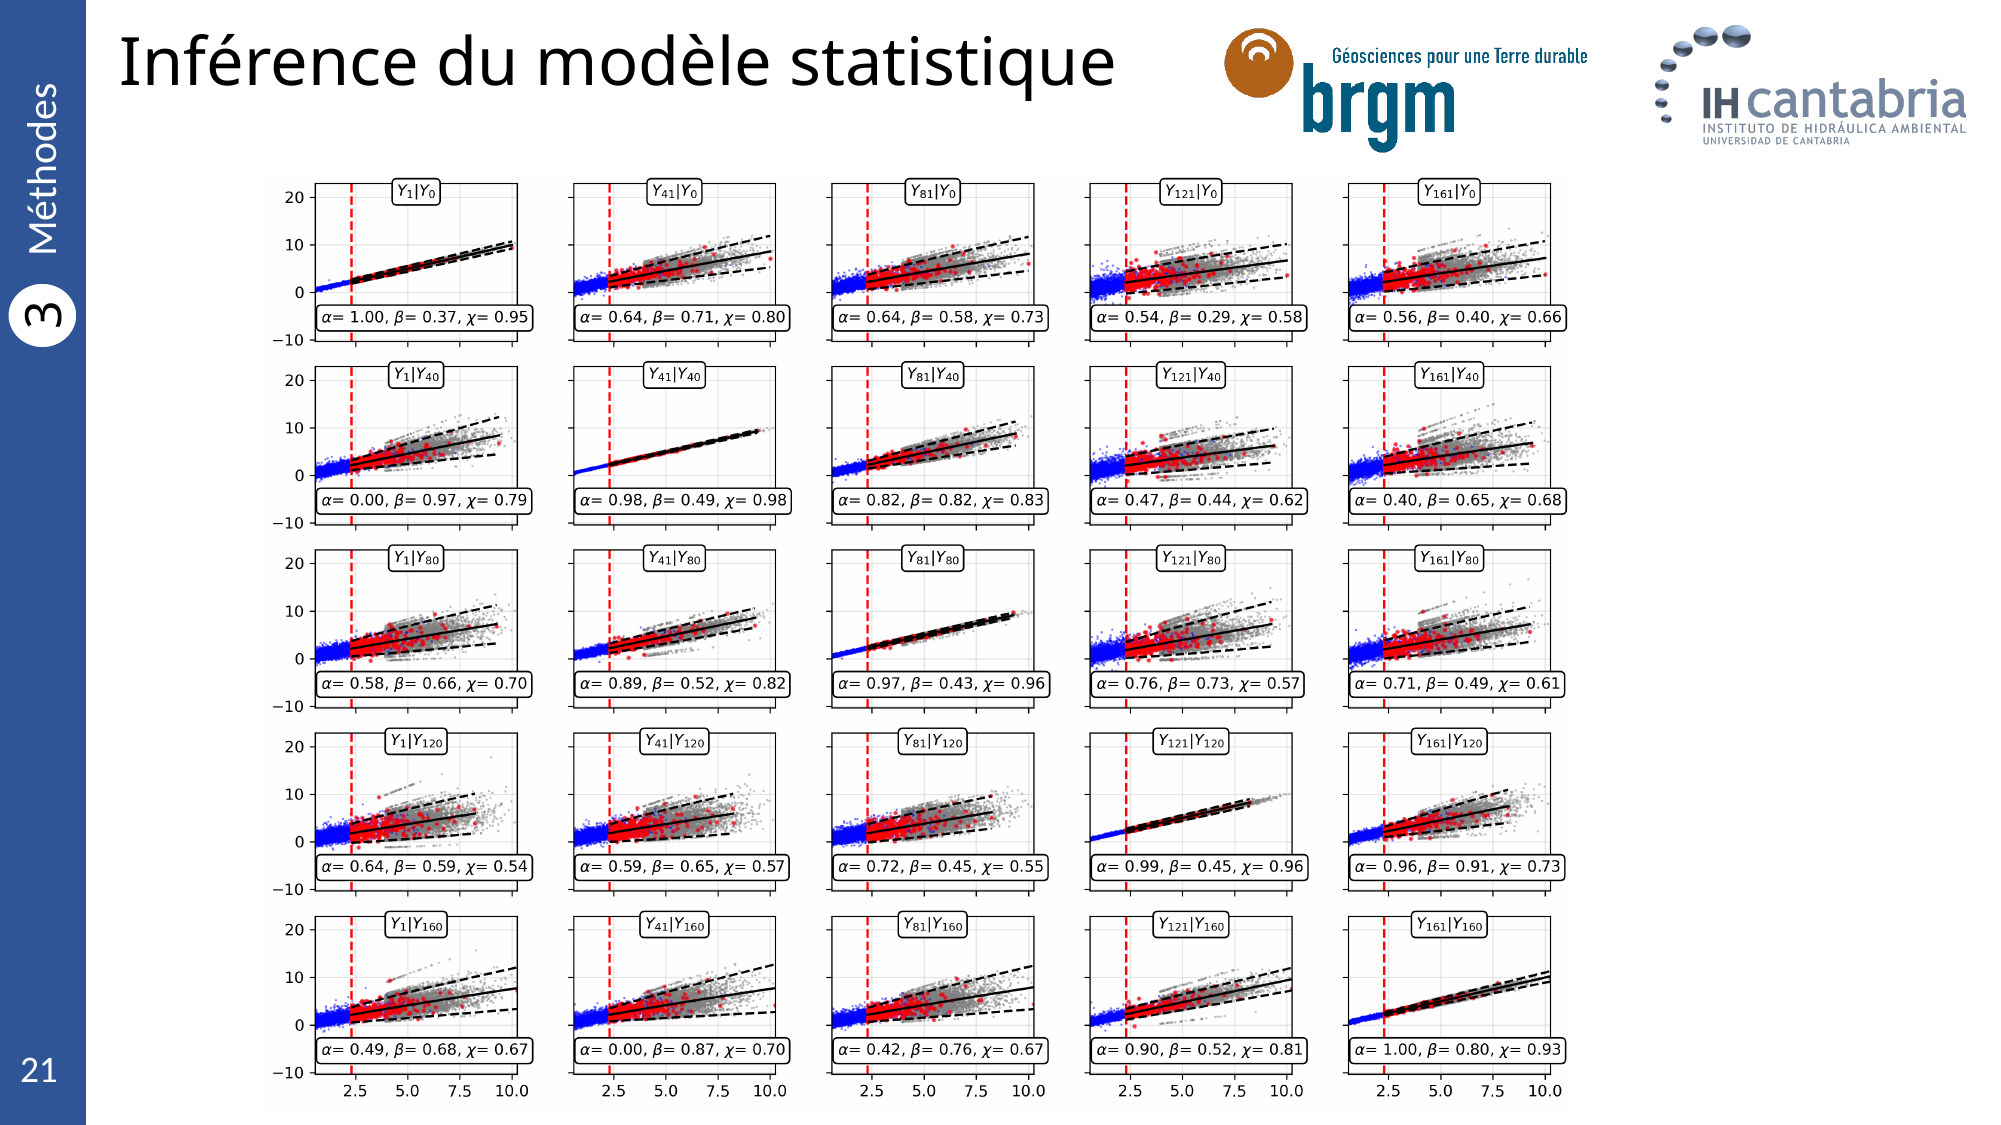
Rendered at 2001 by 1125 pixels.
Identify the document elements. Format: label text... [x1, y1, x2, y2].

text_box [0, 0, 86, 1125]
picture [1646, 23, 1966, 155]
text_box Inférence du modèle statistique [104, 0, 1605, 108]
text_box 21 [5, 1037, 117, 1098]
text_box Méthodes [6, 20, 72, 272]
text_box 3 [3, 267, 79, 345]
picture [260, 172, 1573, 1111]
text_box [18, 345, 67, 353]
picture [1207, 13, 1605, 168]
text_box [79, 301, 83, 330]
